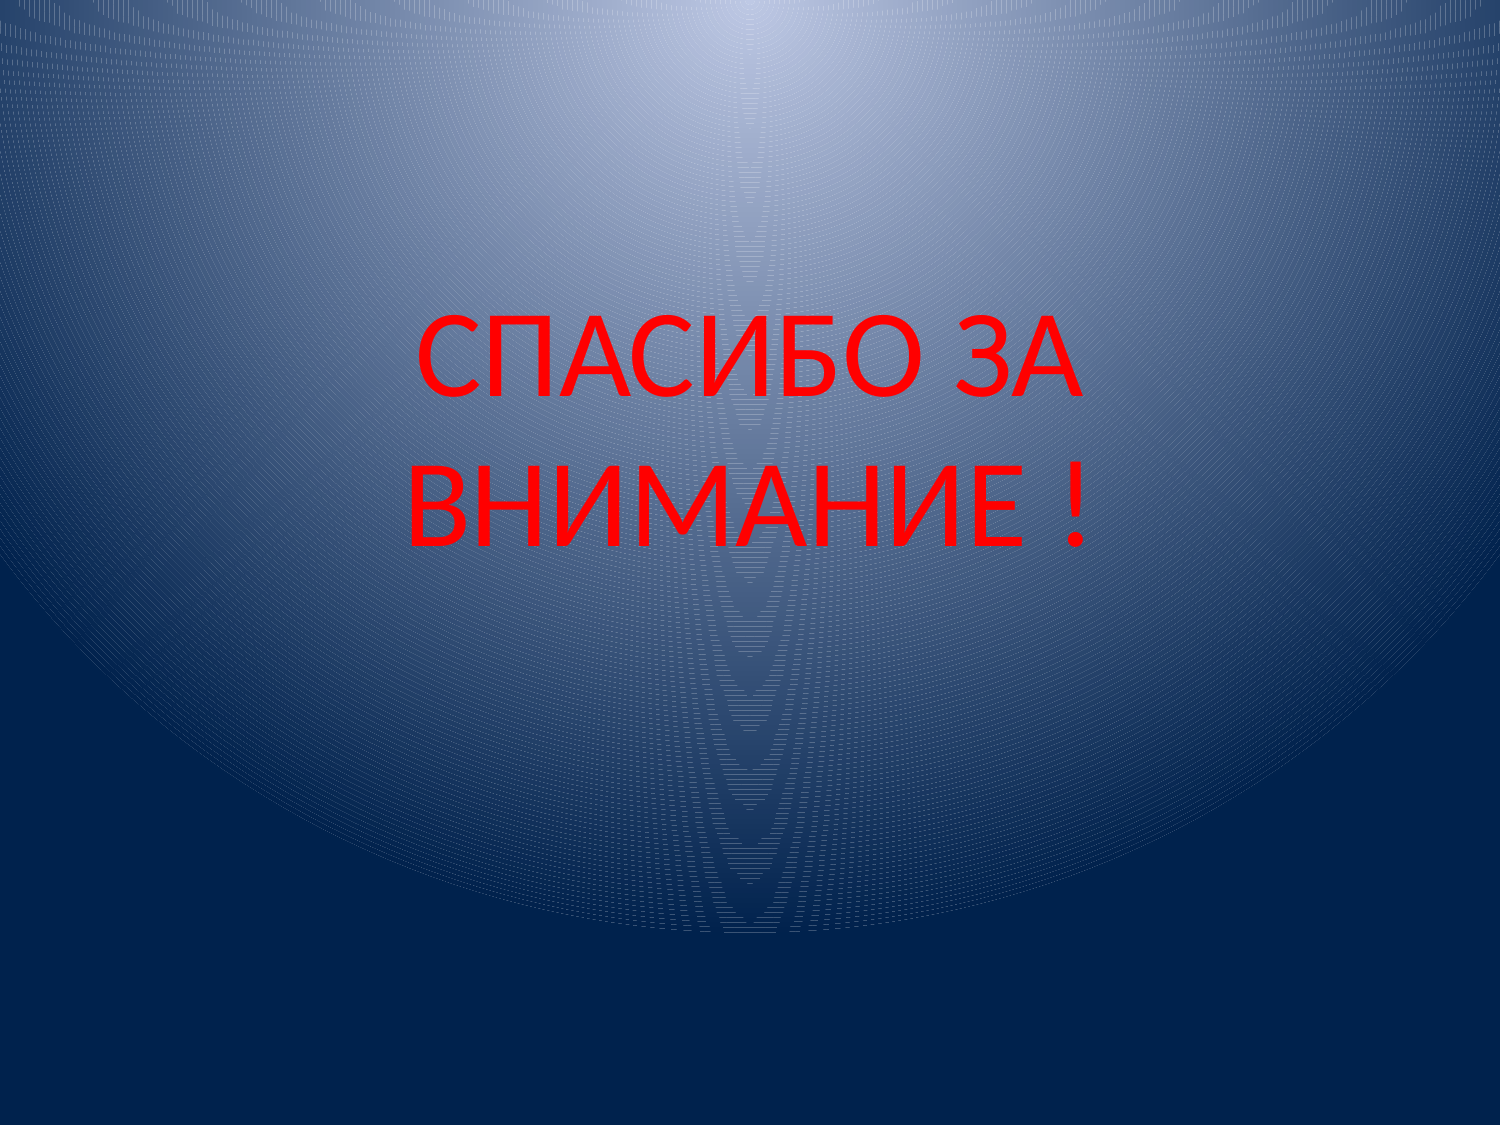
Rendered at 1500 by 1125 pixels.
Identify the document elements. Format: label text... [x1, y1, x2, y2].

title СПАСИБО ЗА ВНИМАНИЕ ! [75, 45, 1425, 799]
